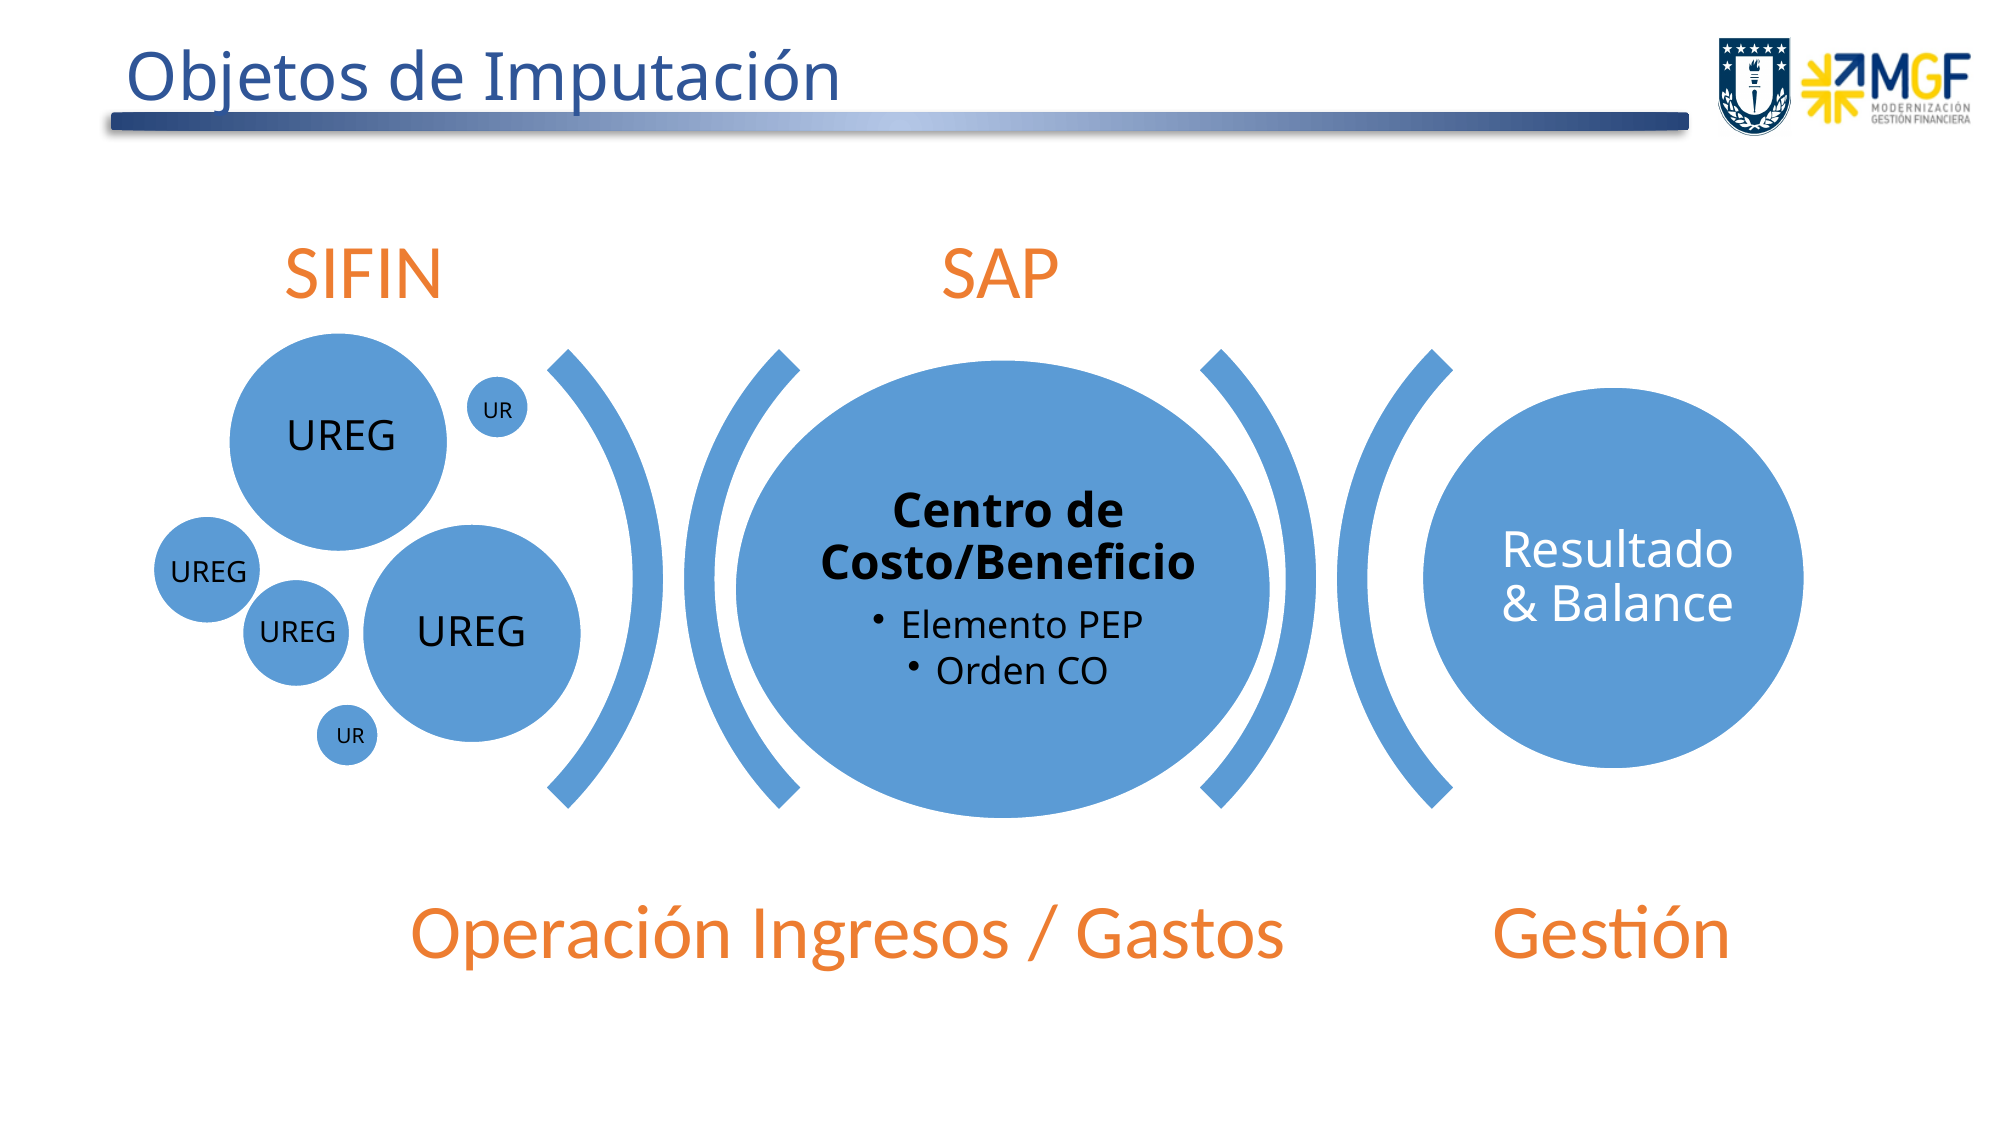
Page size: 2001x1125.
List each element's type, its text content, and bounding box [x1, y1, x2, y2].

text_box [110, 111, 1691, 132]
text_box UR [448, 358, 576, 490]
text_box UREG [220, 555, 362, 711]
text_box UREG [131, 495, 287, 651]
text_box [111, 830, 1452, 1050]
text_box [1334, 345, 1457, 812]
text_box UR [273, 711, 429, 815]
text_box Objetos de Imputación [111, 35, 1592, 120]
text_box [1271, 409, 1319, 749]
text_box SAP [766, 190, 1236, 358]
text_box [681, 401, 734, 757]
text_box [1718, 37, 1977, 137]
text_box SIFIN [130, 190, 599, 358]
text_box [228, 332, 448, 552]
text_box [734, 359, 1271, 820]
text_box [1452, 848, 1862, 1050]
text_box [362, 523, 582, 744]
text_box [543, 358, 666, 812]
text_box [1422, 386, 1805, 770]
